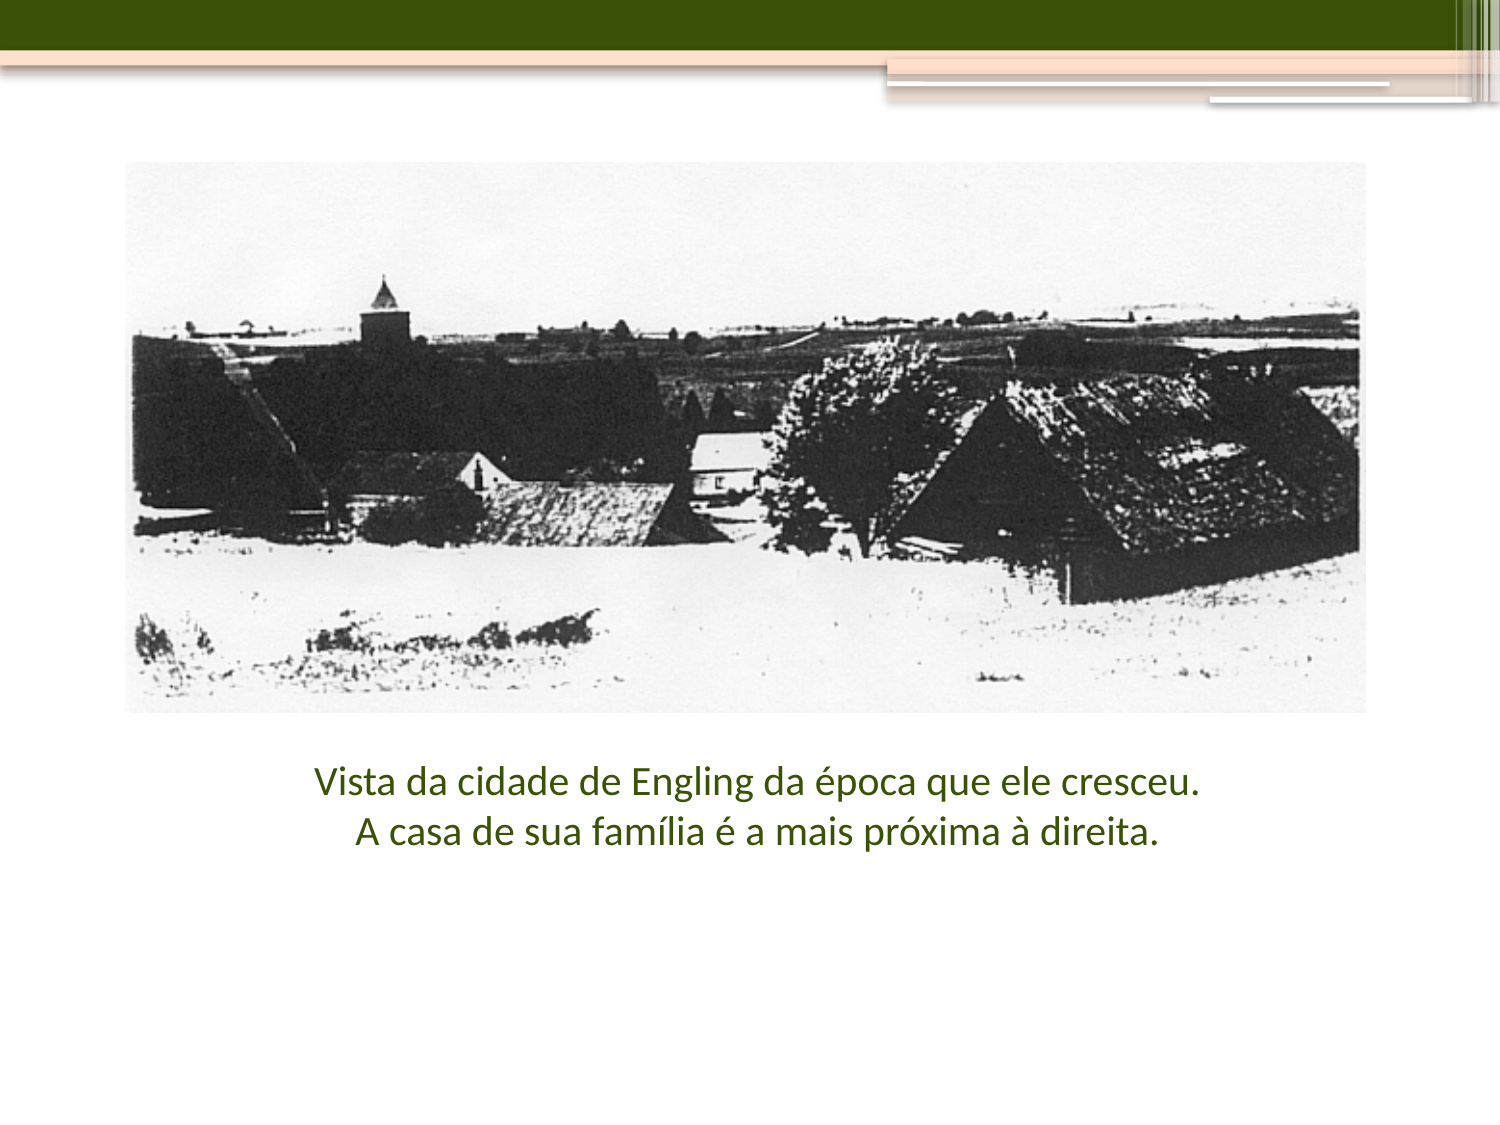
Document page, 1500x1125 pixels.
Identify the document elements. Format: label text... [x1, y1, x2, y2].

text_box Vista da cidade de Engling da época que ele cresceu. A casa de sua família é a mais próxima à direita. [299, 746, 1217, 862]
picture [124, 162, 1366, 713]
